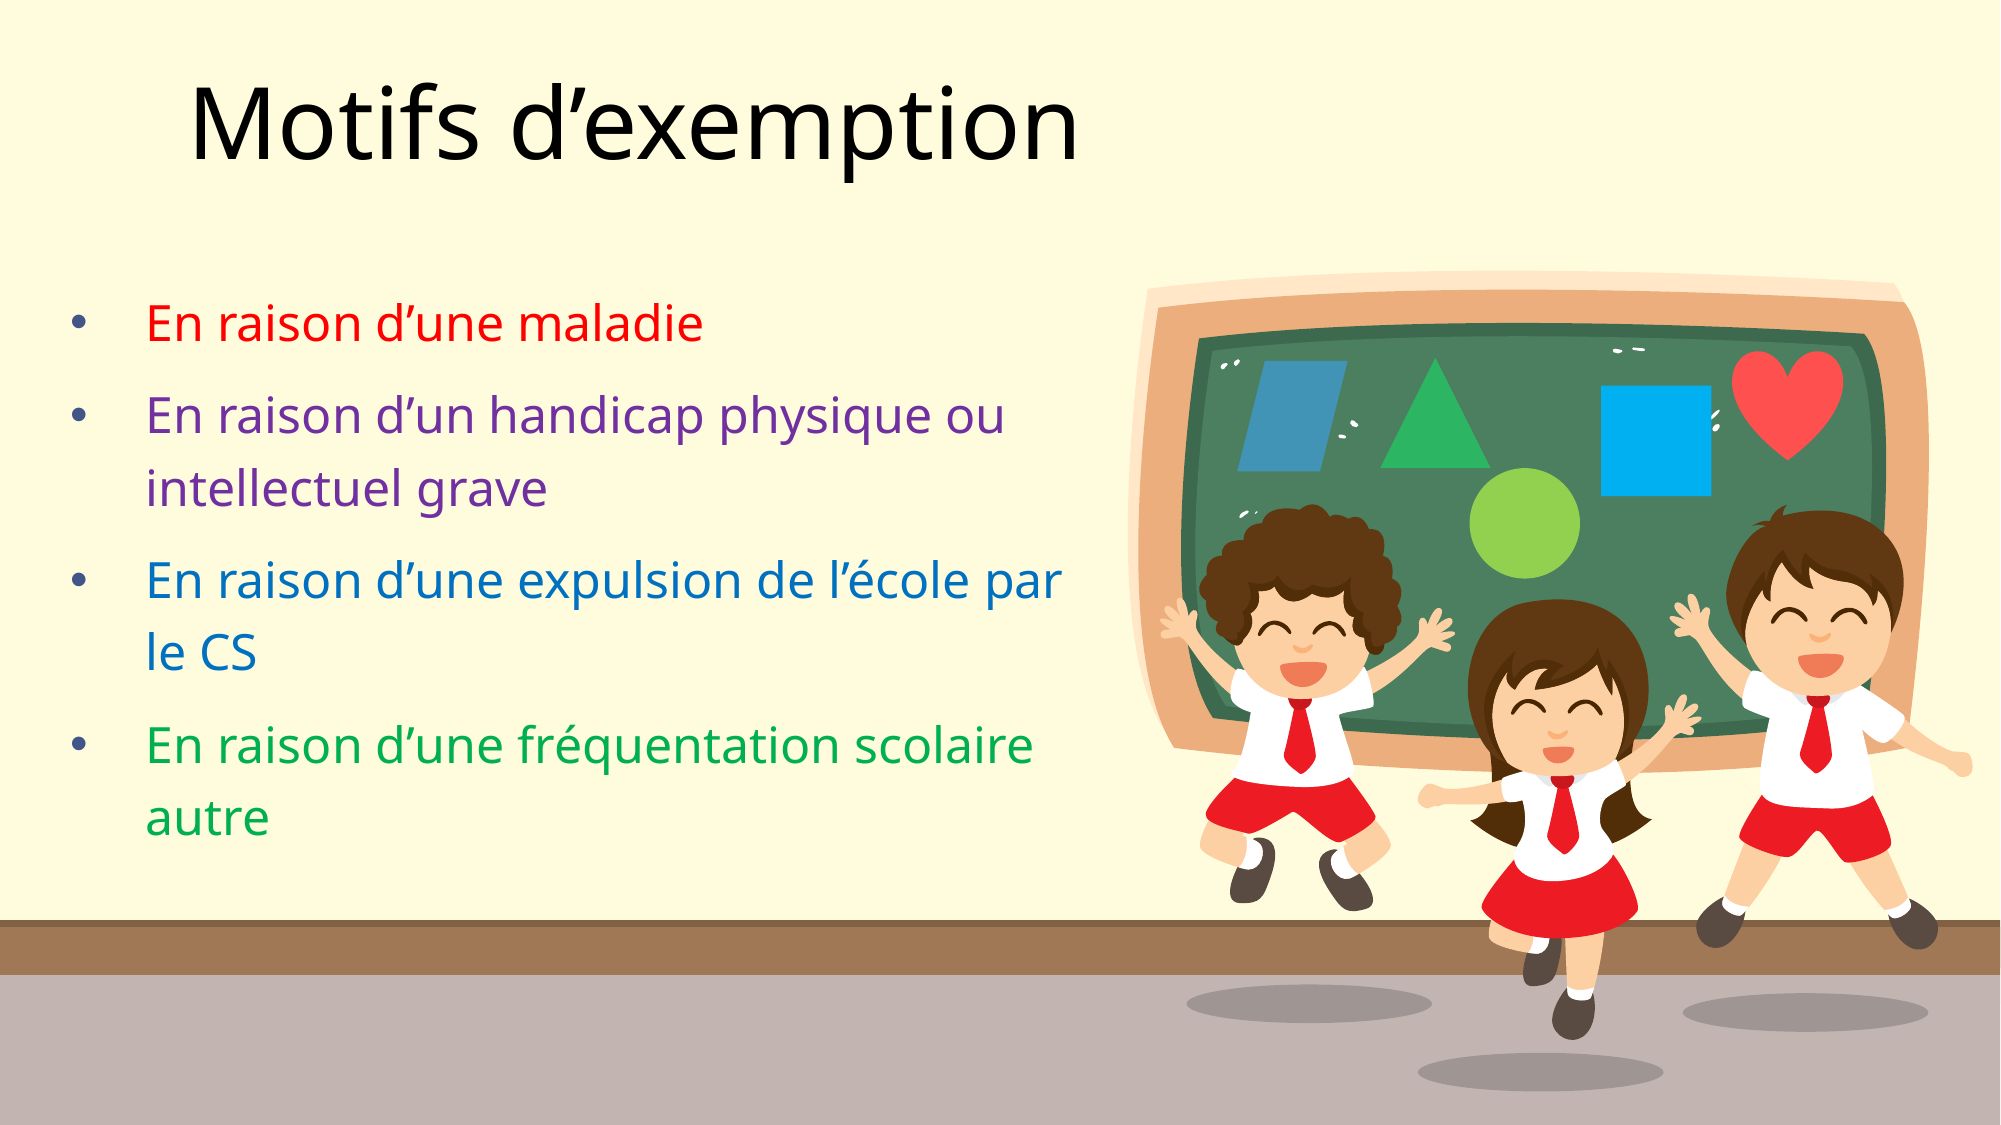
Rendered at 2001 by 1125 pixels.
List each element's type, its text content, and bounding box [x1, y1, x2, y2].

subtitle En raison d’une maladie En raison d’un handicap physique ou intellectuel grave En raison d’une expulsion de l’école par le CS En raison d’une fréquentation scolaire autre [55, 264, 1091, 931]
title Motifs d’exemption [172, 0, 1183, 182]
